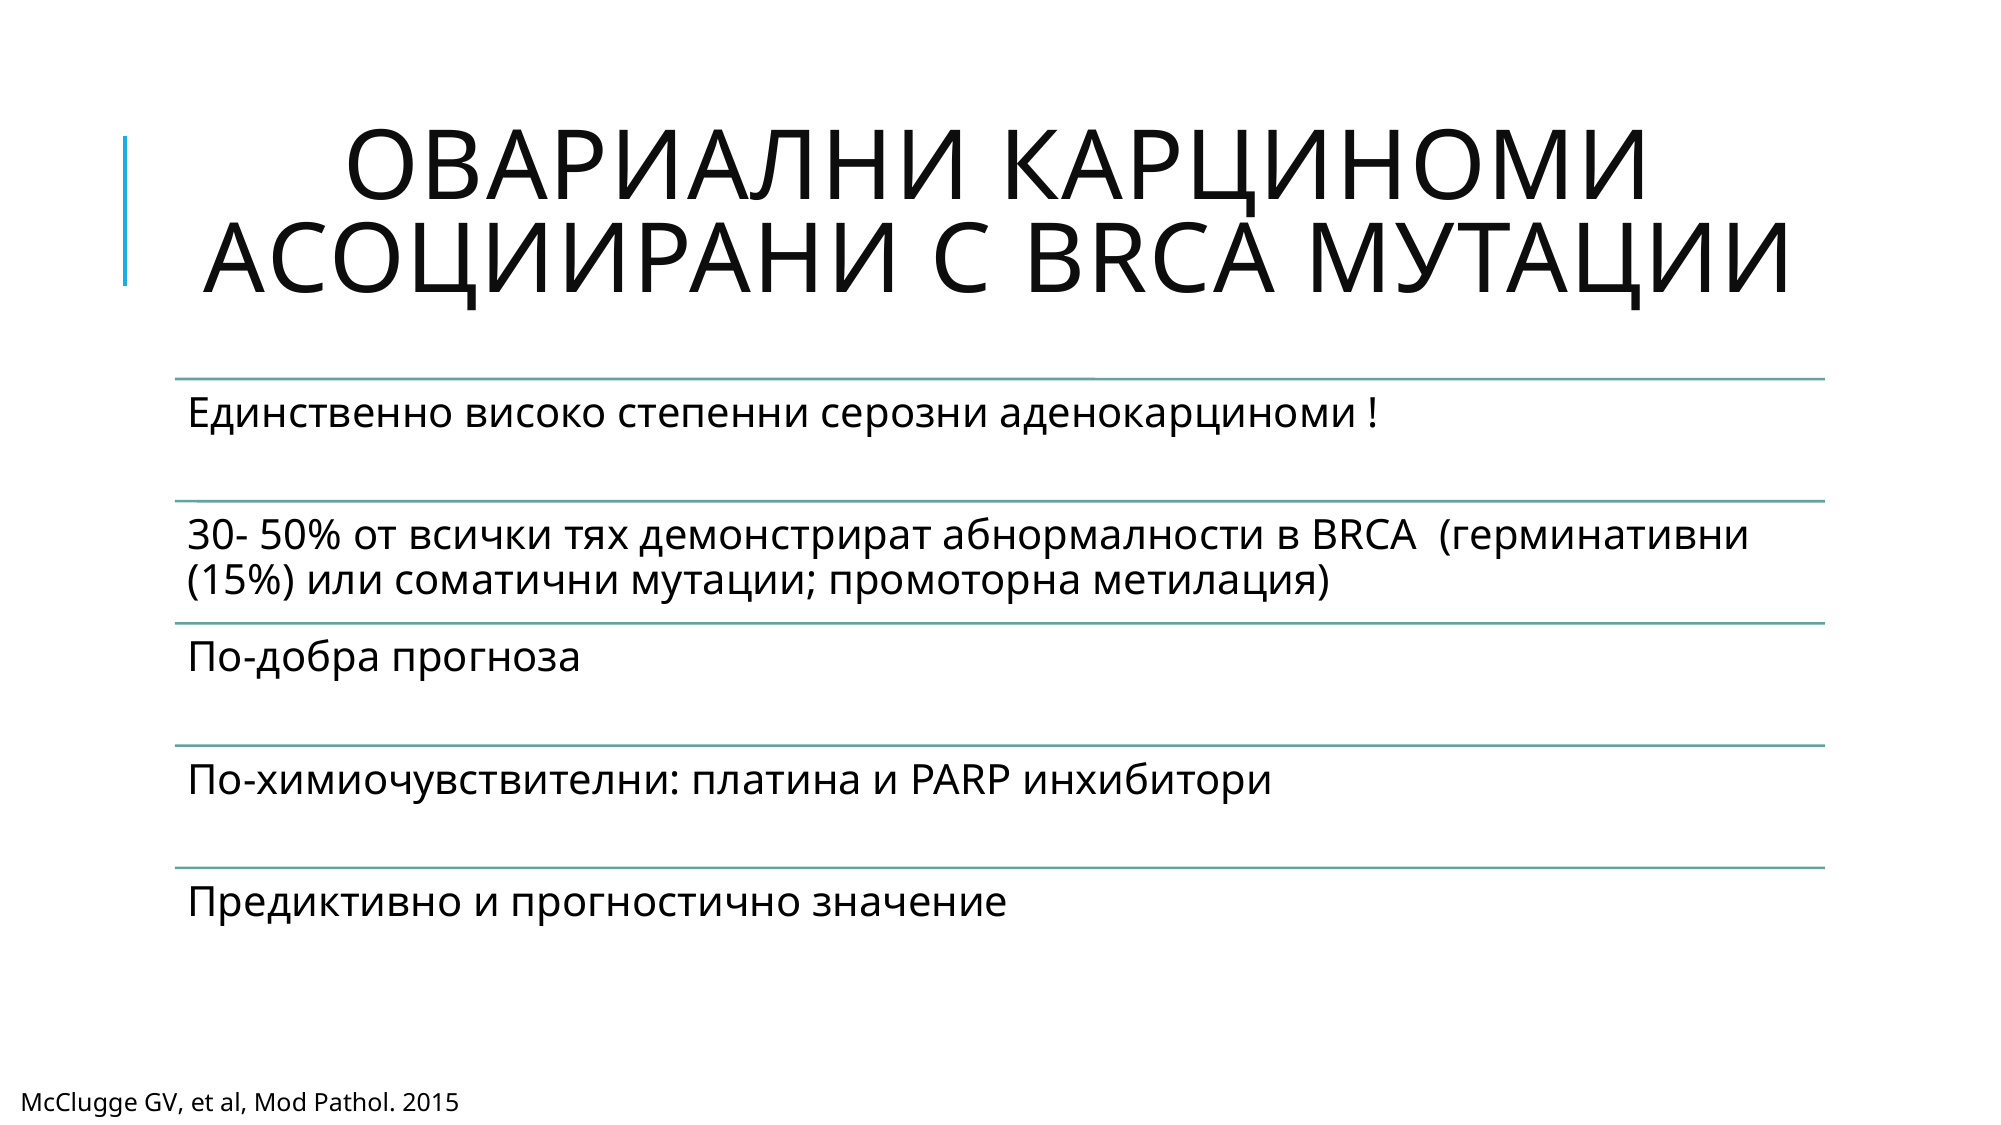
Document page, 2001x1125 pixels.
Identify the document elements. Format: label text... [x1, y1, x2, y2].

title ОВАРИАЛНИ КАРЦИНОМИ АСОЦИИРАНИ С BRCA МУТАЦИИ [174, 105, 1825, 331]
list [174, 378, 1826, 991]
text_box McClugge GV, et al, Mod Pathol. 2015 [5, 1079, 767, 1125]
